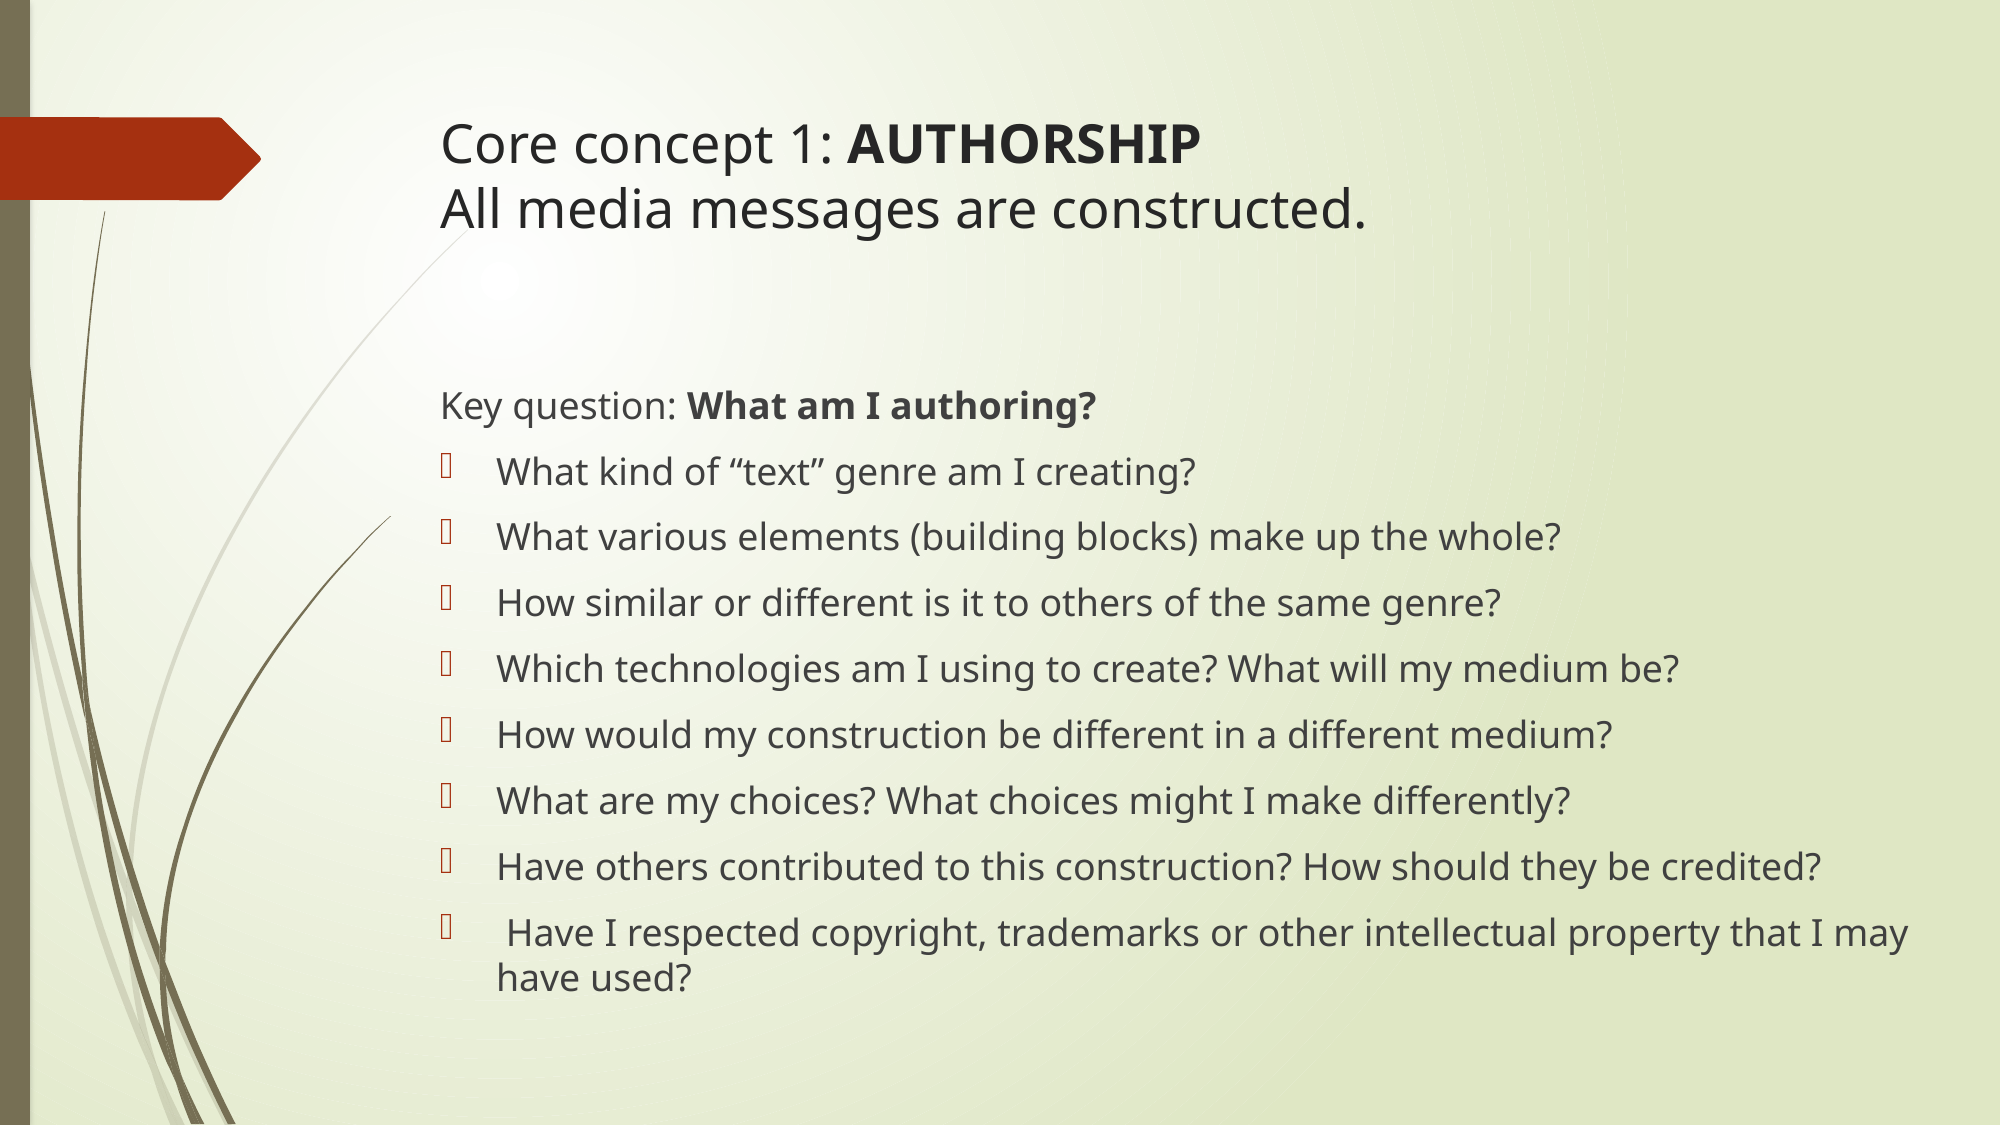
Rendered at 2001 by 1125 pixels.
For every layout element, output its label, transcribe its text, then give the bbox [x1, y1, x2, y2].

list Key question: What am I authoring? What kind of “text” genre am I creating? What various elements (building blocks) make up the whole? How similar or different is it to others of the same genre? Which technologies am I using to create? What will my medium be? How would my construction be different in a different medium? What are my choices? What choices might I make differently? Have others contributed to this construction? How should they be credited? Have I respected copyright, trademarks or other intellectual property that I may have used? [424, 374, 1969, 1106]
title Core concept 1: AUTHORSHIP All media messages are constructed. [425, 102, 1888, 313]
